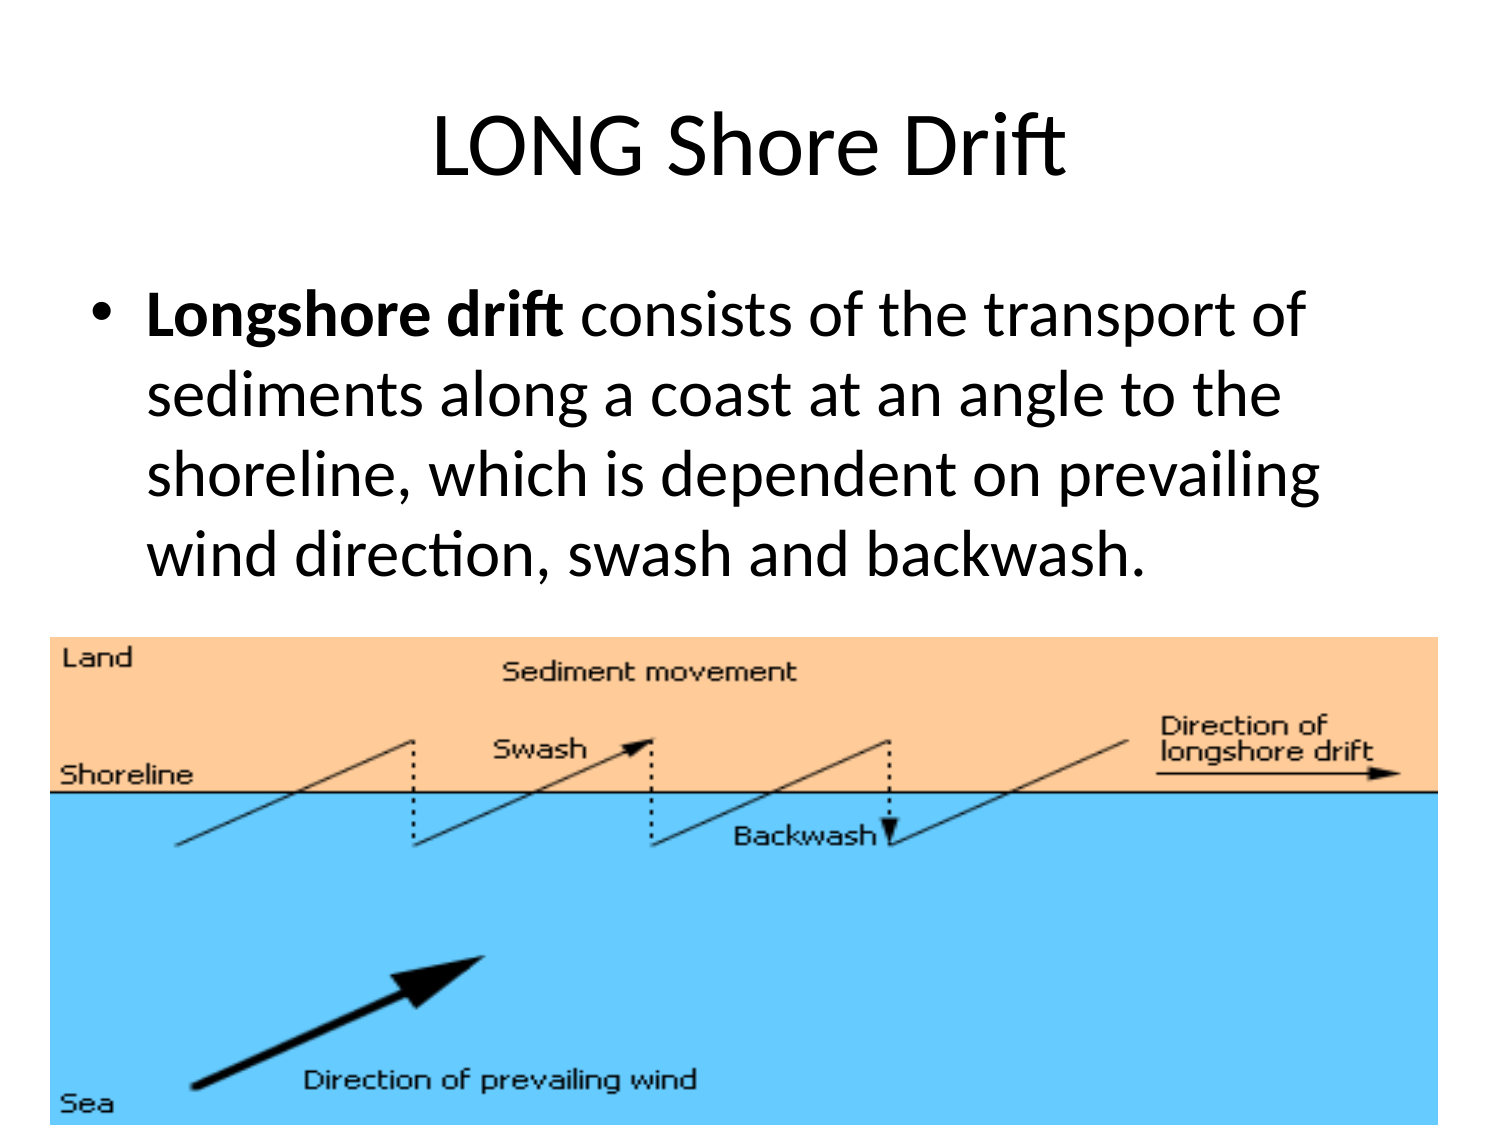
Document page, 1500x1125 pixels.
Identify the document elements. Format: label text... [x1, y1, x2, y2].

list Longshore drift consists of the transport of sediments along a coast at an angle to the shoreline, which is dependent on prevailing wind direction, swash and backwash. [75, 262, 1425, 635]
picture [49, 637, 1438, 1125]
title LONG Shore Drift [75, 45, 1425, 233]
